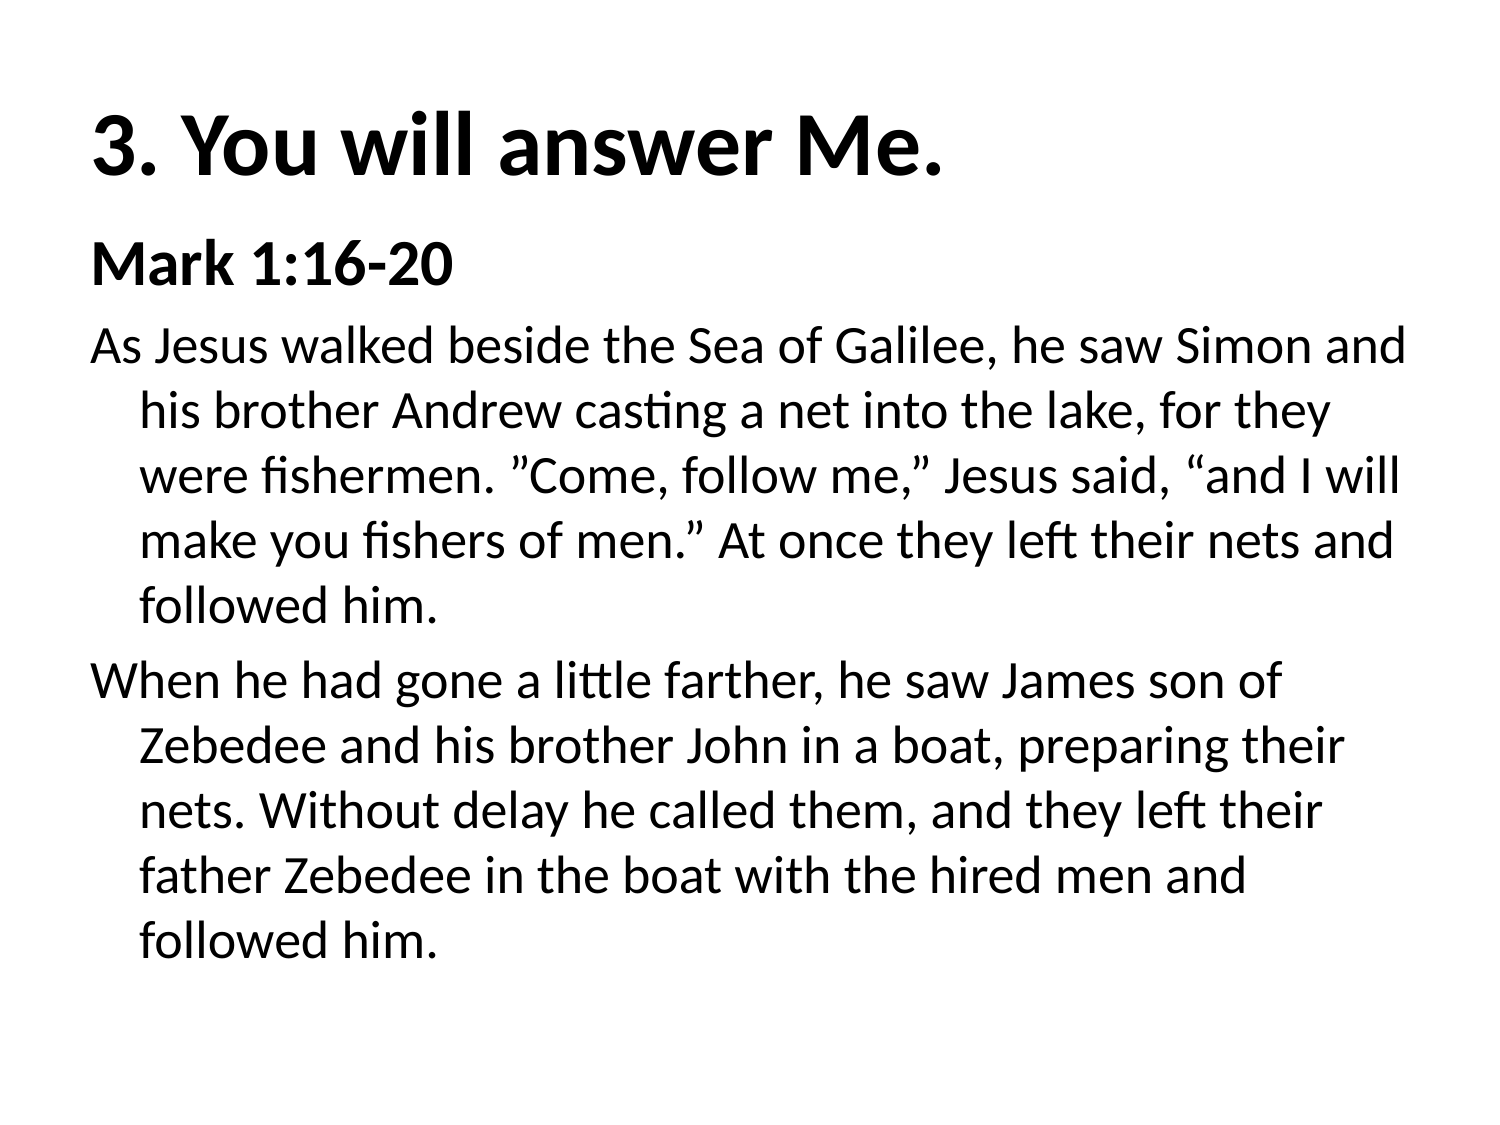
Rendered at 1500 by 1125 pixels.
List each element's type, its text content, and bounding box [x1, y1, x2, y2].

title 3. You will answer Me. [75, 45, 1425, 212]
list Mark 1:16-20 As Jesus walked beside the Sea of Galilee, he saw Simon and his brother Andrew casting a net into the lake, for they were fishermen. ”Come, follow me,” Jesus said, “and I will make you fishers of men.” At once they left their nets and followed him. When he had gone a little farther, he saw James son of Zebedee and his brother John in a boat, preparing their nets. Without delay he called them, and they left their father Zebedee in the boat with the hired men and followed him. [75, 212, 1425, 1050]
